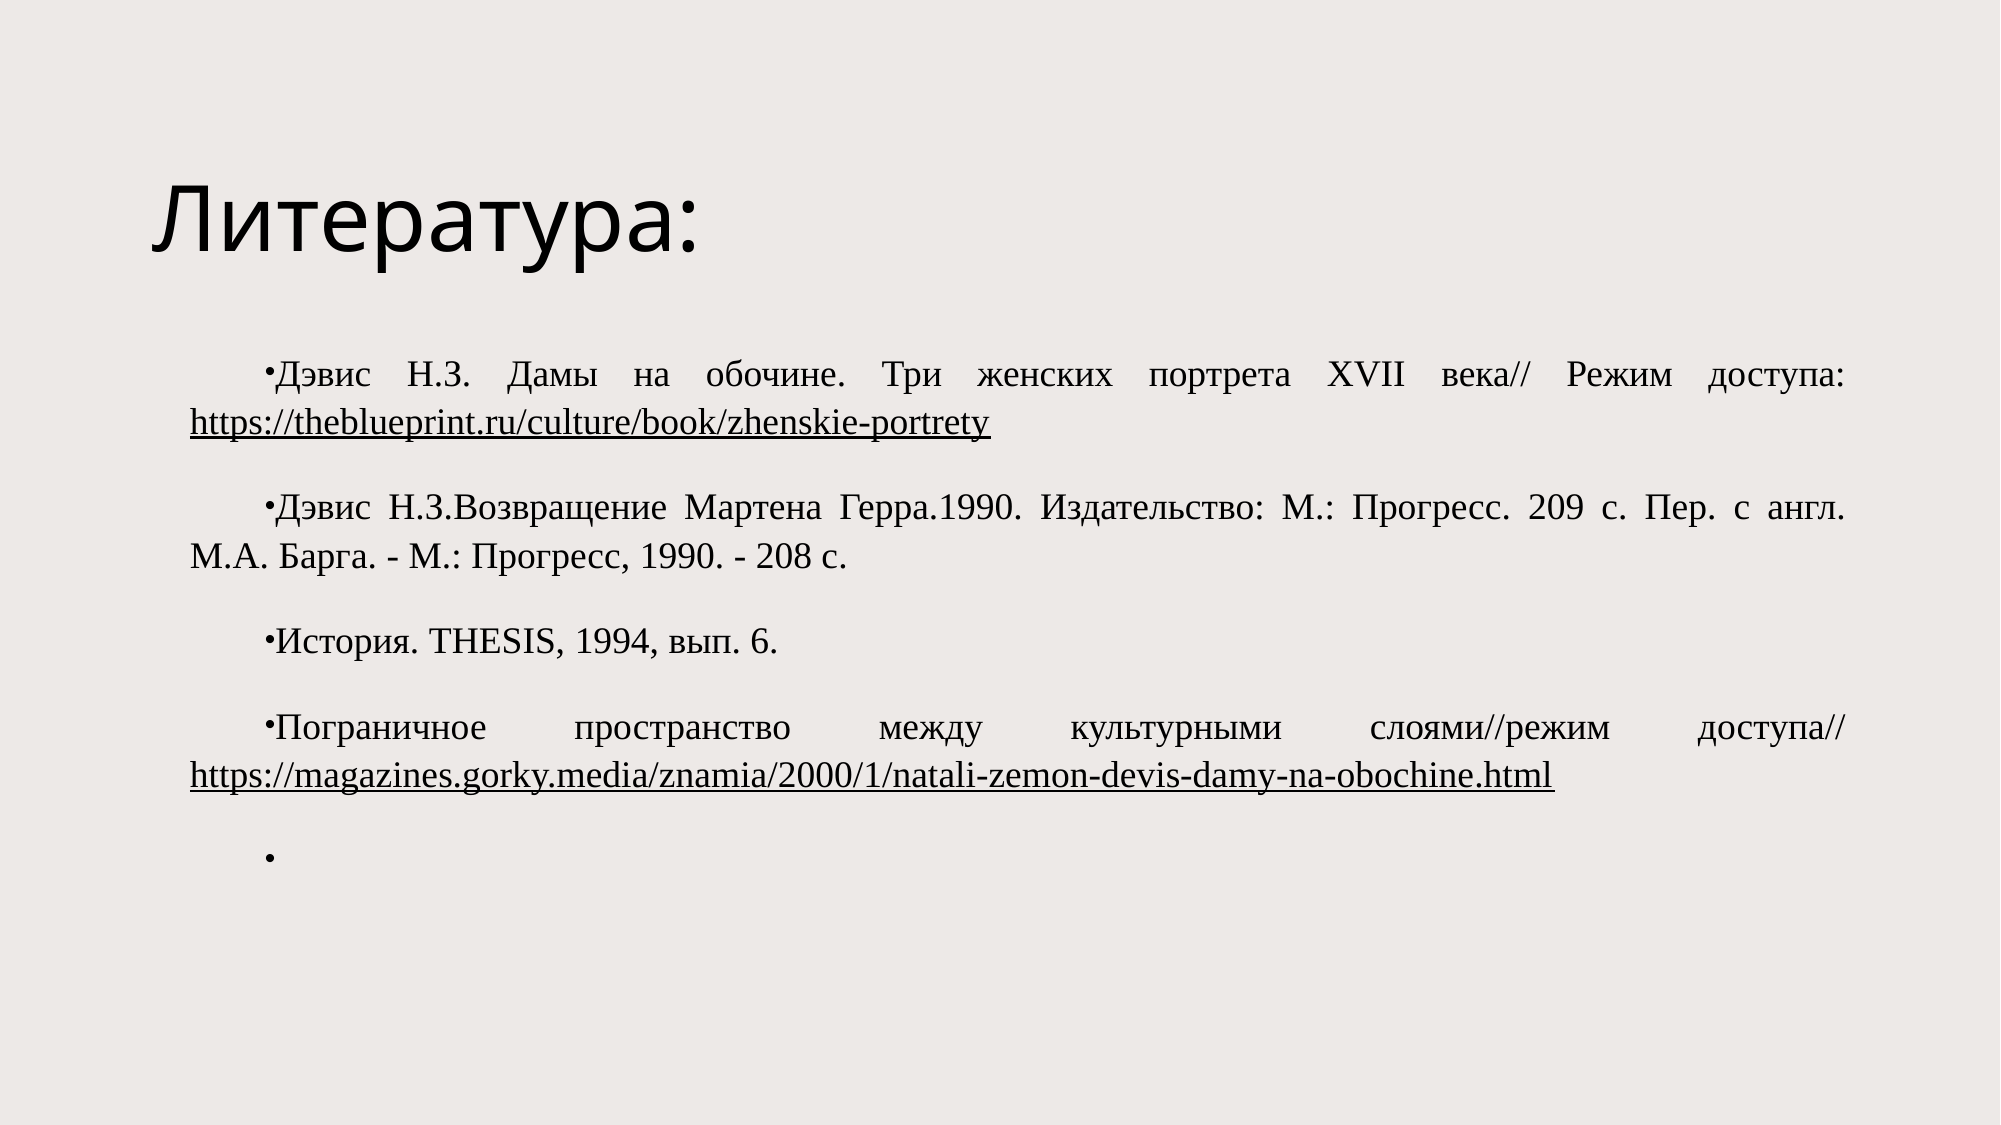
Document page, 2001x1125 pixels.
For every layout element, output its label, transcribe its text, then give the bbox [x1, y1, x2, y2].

list Дэвис Н.З. Дамы на обочине. Три женских портрета XVII века// Режим доступа: https://theblueprint.ru/culture/book/zhenskie-portrety Дэвис Н.З.Возвращение Мартена Герра.1990. Издательство: М.: Прогресс. 209 с. Пер. с англ. М.А. Барга. - М.: Прогресс, 1990. - 208 с. История. THESIS, 1994, вып. 6. Пограничное пространство между культурными слоями//режим доступа// https://magazines.gorky.media/znamia/2000/1/natali-zemon-devis-damy-na-obochine.html [137, 338, 1863, 1014]
title Литература: [137, 95, 1863, 280]
